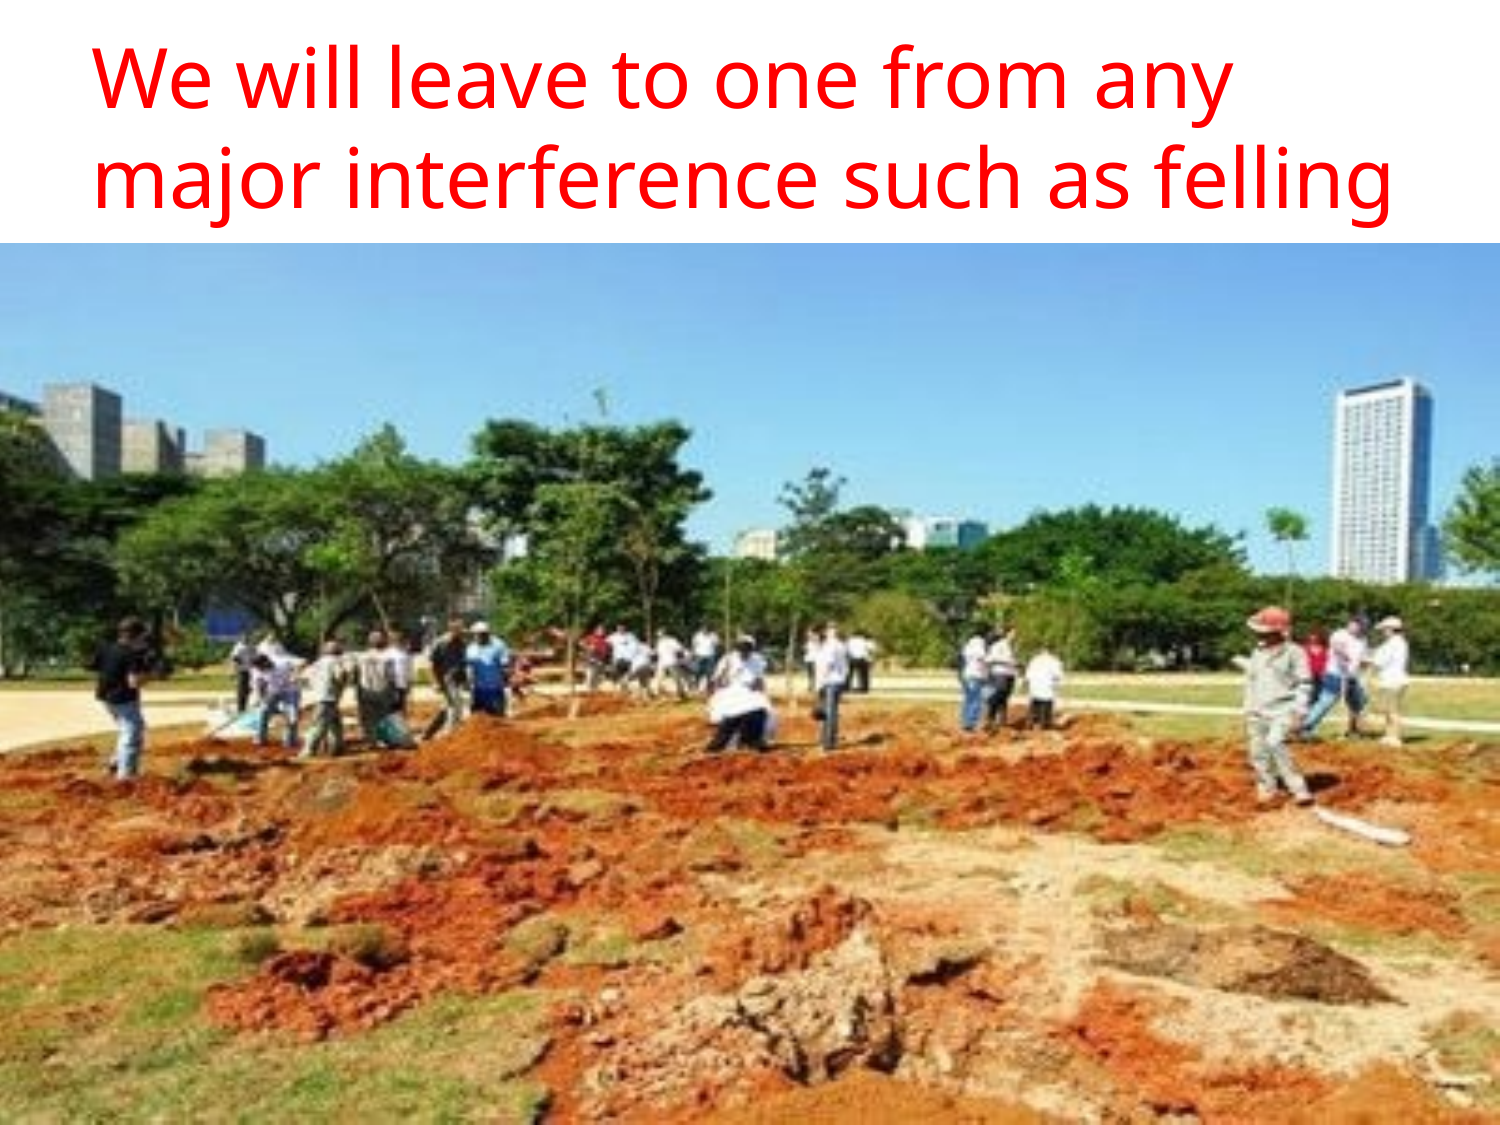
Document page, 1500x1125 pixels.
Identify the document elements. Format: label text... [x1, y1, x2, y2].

text_box [0, 243, 1500, 1125]
text_box We will leave to one from any major interference such as felling forests [89, 24, 1405, 243]
